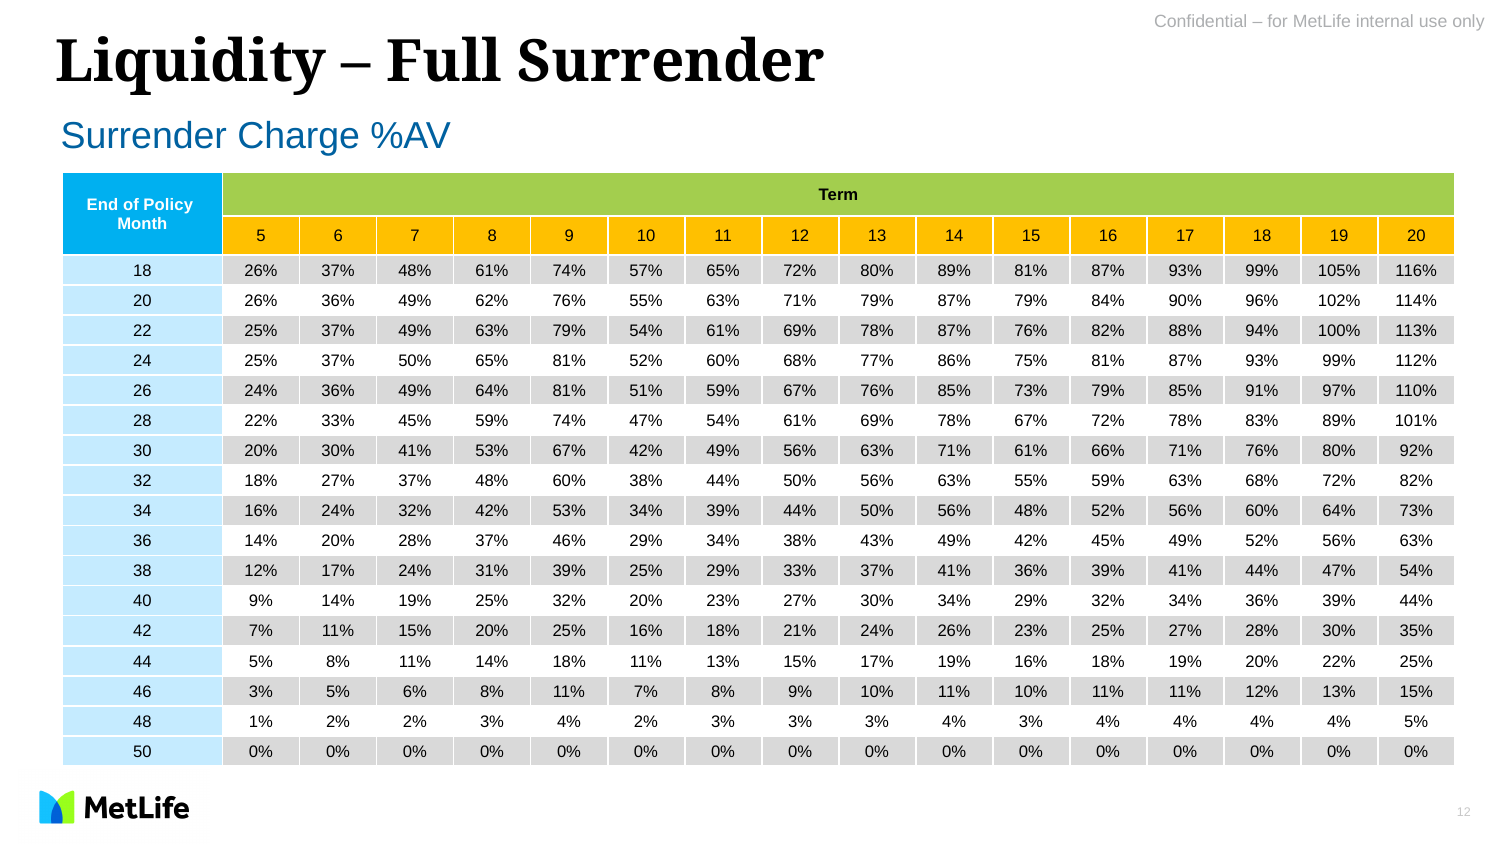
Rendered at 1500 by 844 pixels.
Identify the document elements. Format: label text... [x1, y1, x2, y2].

table_cell 92% [1379, 436, 1454, 464]
table_cell 88% [1148, 316, 1223, 344]
table_cell 0% [1225, 737, 1300, 765]
table_cell 38% [763, 526, 838, 555]
table_cell 60% [1225, 496, 1300, 525]
table_cell 97% [1302, 376, 1377, 404]
table_cell 1% [223, 707, 299, 735]
table_cell 56% [917, 496, 992, 525]
table_cell 0% [454, 737, 530, 765]
table_cell 85% [917, 376, 992, 404]
table_cell 5% [1379, 707, 1454, 735]
table_cell 63% [454, 316, 530, 344]
table_cell 77% [840, 346, 915, 374]
table_cell 79% [994, 286, 1069, 314]
table_cell 34% [686, 526, 761, 555]
table_cell 41% [917, 556, 992, 585]
table_cell 36 [63, 526, 222, 555]
table_cell 16% [609, 616, 684, 645]
table_cell 56% [1148, 496, 1223, 525]
table_cell 75% [994, 346, 1069, 374]
list Surrender Charge %AV [45, 97, 1430, 157]
table_cell 12% [1225, 677, 1300, 705]
table_cell 7% [609, 677, 684, 705]
table_cell 18 [63, 256, 222, 284]
table_cell 19% [917, 647, 992, 675]
table_cell 0% [300, 737, 376, 765]
table_cell 3% [454, 707, 530, 735]
table_cell 22% [223, 406, 299, 434]
table_cell 86% [917, 346, 992, 374]
table_cell 63% [1379, 526, 1454, 555]
slide_number 12 [1370, 789, 1483, 835]
table_cell 73% [994, 376, 1069, 404]
table_cell 52% [609, 346, 684, 374]
table_cell 0% [531, 737, 607, 765]
table_cell 24% [840, 616, 915, 645]
table_cell 16% [223, 496, 299, 525]
table_cell 93% [1225, 346, 1300, 374]
table_cell 8% [686, 677, 761, 705]
table_cell 113% [1379, 316, 1454, 344]
table_cell 39% [686, 496, 761, 525]
table_cell 11% [531, 677, 607, 705]
table_cell 3% [763, 707, 838, 735]
table_cell 4% [1071, 707, 1146, 735]
table_header Term [223, 173, 1454, 215]
table_cell 37% [840, 556, 915, 585]
table_cell 37% [300, 346, 376, 374]
table_cell 26% [223, 256, 299, 284]
table_cell 40 [63, 586, 222, 615]
table_cell 68% [1225, 466, 1300, 494]
table_cell 37% [454, 526, 530, 555]
table_cell 21% [763, 616, 838, 645]
table_cell 64% [454, 376, 530, 404]
table_cell 18% [531, 647, 607, 675]
table_cell 25% [1379, 647, 1454, 675]
table_cell 7 [377, 217, 453, 254]
table_cell 105% [1302, 256, 1377, 284]
table_cell 80% [840, 256, 915, 284]
table_cell 29% [994, 586, 1069, 615]
table_cell 56% [763, 436, 838, 464]
table_cell 24% [300, 496, 376, 525]
table_cell 50% [763, 466, 838, 494]
table_cell 26 [63, 376, 222, 404]
table_cell 12% [223, 556, 299, 585]
table_cell 17 [1148, 217, 1223, 254]
table_cell 57% [609, 256, 684, 284]
table_cell 35% [1379, 616, 1454, 645]
table_cell 6% [377, 677, 453, 705]
table_cell 22 [63, 316, 222, 344]
table_cell 94% [1225, 316, 1300, 344]
table_cell 25% [531, 616, 607, 645]
table_cell 72% [1302, 466, 1377, 494]
table_cell 9 [531, 217, 607, 254]
table_cell 15% [377, 616, 453, 645]
table_cell 90% [1148, 286, 1223, 314]
table_cell 36% [1225, 586, 1300, 615]
table_cell 6 [300, 217, 376, 254]
table_cell 79% [1071, 376, 1146, 404]
table_cell 87% [917, 286, 992, 314]
table_cell 28 [63, 406, 222, 434]
table_cell 15 [994, 217, 1069, 254]
table_cell 30% [300, 436, 376, 464]
table_cell 20 [63, 286, 222, 314]
table_cell 0% [840, 737, 915, 765]
table_cell 76% [840, 376, 915, 404]
table_cell 15% [1379, 677, 1454, 705]
table_cell 89% [917, 256, 992, 284]
table_cell 78% [1148, 406, 1223, 434]
text_box Liquidity – Full Surrender [44, 25, 1184, 107]
table_cell 56% [840, 466, 915, 494]
table_cell 11% [300, 616, 376, 645]
table_cell 50% [840, 496, 915, 525]
table_cell 32% [531, 586, 607, 615]
table_cell 27% [1148, 616, 1223, 645]
table_cell 0% [1302, 737, 1377, 765]
table_cell 64% [1302, 496, 1377, 525]
table_cell 10 [609, 217, 684, 254]
table_cell 41% [1148, 556, 1223, 585]
table_cell 2% [300, 707, 376, 735]
table_cell 3% [686, 707, 761, 735]
table_cell 63% [1148, 466, 1223, 494]
table_cell 29% [686, 556, 761, 585]
table_cell 102% [1302, 286, 1377, 314]
table_cell 72% [1071, 406, 1146, 434]
table_cell 42 [63, 616, 222, 645]
table_cell 37% [300, 256, 376, 284]
table_cell 27% [300, 466, 376, 494]
table_cell 4% [531, 707, 607, 735]
table_cell 96% [1225, 286, 1300, 314]
table_cell 23% [686, 586, 761, 615]
table_cell 3% [994, 707, 1069, 735]
table_cell 81% [531, 346, 607, 374]
table_cell 32 [63, 466, 222, 494]
table_cell 32% [377, 496, 453, 525]
table_cell 5% [300, 677, 376, 705]
table_cell 11% [917, 677, 992, 705]
table_cell 81% [1071, 346, 1146, 374]
table_cell 20% [609, 586, 684, 615]
table_cell 67% [994, 406, 1069, 434]
table_cell 49% [917, 526, 992, 555]
table_cell 7% [223, 616, 299, 645]
table_cell 44 [63, 647, 222, 675]
table_cell 11% [377, 647, 453, 675]
table_cell 18% [223, 466, 299, 494]
table_cell 76% [994, 316, 1069, 344]
table_cell 36% [300, 376, 376, 404]
table_cell 0% [994, 737, 1069, 765]
table_cell 61% [686, 316, 761, 344]
table_cell 72% [763, 256, 838, 284]
table_cell 83% [1225, 406, 1300, 434]
table_cell 49% [377, 376, 453, 404]
table_cell 8% [454, 677, 530, 705]
table_cell 49% [377, 316, 453, 344]
table_cell 54% [609, 316, 684, 344]
table_cell 66% [1071, 436, 1146, 464]
table_cell 11% [609, 647, 684, 675]
table_cell 42% [454, 496, 530, 525]
table_cell 54% [1379, 556, 1454, 585]
table_cell 46% [531, 526, 607, 555]
table_cell 13% [1302, 677, 1377, 705]
table_cell 24% [377, 556, 453, 585]
table_cell 33% [763, 556, 838, 585]
table_cell 28% [377, 526, 453, 555]
table_cell 14 [917, 217, 992, 254]
table_cell 93% [1148, 256, 1223, 284]
table_cell 48% [454, 466, 530, 494]
table_cell 116% [1379, 256, 1454, 284]
table_cell 79% [531, 316, 607, 344]
table_cell 27% [763, 586, 838, 615]
table_cell 47% [609, 406, 684, 434]
table_cell 20% [300, 526, 376, 555]
table_cell 99% [1302, 346, 1377, 374]
table_cell 37% [377, 466, 453, 494]
table_cell 41% [377, 436, 453, 464]
table_cell 19% [377, 586, 453, 615]
table_cell 10% [840, 677, 915, 705]
table_cell 49% [1148, 526, 1223, 555]
table_cell 68% [763, 346, 838, 374]
table_cell 39% [531, 556, 607, 585]
table_cell 84% [1071, 286, 1146, 314]
table_cell 48% [377, 256, 453, 284]
table_cell 42% [994, 526, 1069, 555]
table_cell 44% [1379, 586, 1454, 615]
table_cell 0% [686, 737, 761, 765]
table_cell 0% [763, 737, 838, 765]
table_cell 81% [994, 256, 1069, 284]
table_cell 25% [609, 556, 684, 585]
table_cell 44% [686, 466, 761, 494]
table_cell 78% [917, 406, 992, 434]
table_cell 65% [686, 256, 761, 284]
table_cell 87% [1148, 346, 1223, 374]
table_cell 8% [300, 647, 376, 675]
table_cell 63% [840, 436, 915, 464]
table_cell 63% [917, 466, 992, 494]
table_cell 51% [609, 376, 684, 404]
table_header End of Policy Month [63, 173, 222, 254]
table_cell 4% [917, 707, 992, 735]
table_cell 46 [63, 677, 222, 705]
table_cell 18 [1225, 217, 1300, 254]
table_cell 14% [454, 647, 530, 675]
table_cell 73% [1379, 496, 1454, 525]
table_cell 15% [763, 647, 838, 675]
table_cell 2% [609, 707, 684, 735]
table_cell 69% [763, 316, 838, 344]
table_cell 12 [763, 217, 838, 254]
table_cell 4% [1302, 707, 1377, 735]
table_cell 112% [1379, 346, 1454, 374]
table_cell 82% [1379, 466, 1454, 494]
table_cell 3% [840, 707, 915, 735]
table_cell 14% [223, 526, 299, 555]
table_cell 99% [1225, 256, 1300, 284]
table_cell 78% [840, 316, 915, 344]
table_cell 18% [686, 616, 761, 645]
table_cell 67% [531, 436, 607, 464]
table_cell 25% [454, 586, 530, 615]
table_cell 17% [840, 647, 915, 675]
table_cell 22% [1302, 647, 1377, 675]
table_cell 20% [1225, 647, 1300, 675]
table_cell 91% [1225, 376, 1300, 404]
table_cell 53% [531, 496, 607, 525]
table_cell 69% [840, 406, 915, 434]
table_cell 43% [840, 526, 915, 555]
table_cell 0% [377, 737, 453, 765]
table_cell 79% [840, 286, 915, 314]
table_cell 3% [223, 677, 299, 705]
table_cell 55% [609, 286, 684, 314]
table_cell 59% [686, 376, 761, 404]
table_cell 9% [763, 677, 838, 705]
table_cell 34% [609, 496, 684, 525]
table_cell 50 [63, 737, 222, 765]
table_cell 74% [531, 406, 607, 434]
table_cell 24 [63, 346, 222, 374]
table_cell 49% [686, 436, 761, 464]
table_cell 26% [223, 286, 299, 314]
table_cell 45% [1071, 526, 1146, 555]
table_cell 39% [1302, 586, 1377, 615]
table_cell 47% [1302, 556, 1377, 585]
table_cell 11% [1148, 677, 1223, 705]
table_cell 25% [223, 316, 299, 344]
table_cell 23% [994, 616, 1069, 645]
table_cell 44% [1225, 556, 1300, 585]
table_cell 13 [840, 217, 915, 254]
table_cell 16% [994, 647, 1069, 675]
table_cell 81% [531, 376, 607, 404]
table_cell 87% [1071, 256, 1146, 284]
table_cell 60% [686, 346, 761, 374]
table_cell 45% [377, 406, 453, 434]
table_cell 101% [1379, 406, 1454, 434]
table_cell 4% [1148, 707, 1223, 735]
table_cell 60% [531, 466, 607, 494]
table_cell 18% [1071, 647, 1146, 675]
table_cell 0% [223, 737, 299, 765]
table_cell 8 [454, 217, 530, 254]
table_cell 48 [63, 707, 222, 735]
table_cell 10% [994, 677, 1069, 705]
table_cell 49% [377, 286, 453, 314]
table_cell 82% [1071, 316, 1146, 344]
table_cell 71% [917, 436, 992, 464]
table_cell 30% [1302, 616, 1377, 645]
table_cell 34 [63, 496, 222, 525]
table_cell 53% [454, 436, 530, 464]
table_cell 76% [531, 286, 607, 314]
table_cell 16 [1071, 217, 1146, 254]
table_cell 28% [1225, 616, 1300, 645]
table_cell 20% [454, 616, 530, 645]
table_cell 61% [763, 406, 838, 434]
table_cell 5 [223, 217, 299, 254]
table_cell 24% [223, 376, 299, 404]
table_cell 100% [1302, 316, 1377, 344]
table_cell 29% [609, 526, 684, 555]
table_cell 17% [300, 556, 376, 585]
table_cell 20 [1379, 217, 1454, 254]
table_cell 34% [917, 586, 992, 615]
table_cell 38 [63, 556, 222, 585]
table_cell 48% [994, 496, 1069, 525]
table_cell 37% [300, 316, 376, 344]
table_cell 71% [763, 286, 838, 314]
table_cell 56% [1302, 526, 1377, 555]
table_cell 0% [609, 737, 684, 765]
table_cell 87% [917, 316, 992, 344]
table_cell 0% [1148, 737, 1223, 765]
table_cell 33% [300, 406, 376, 434]
table_cell 36% [994, 556, 1069, 585]
table_cell 65% [454, 346, 530, 374]
table_cell 110% [1379, 376, 1454, 404]
table_cell 25% [1071, 616, 1146, 645]
table_cell 38% [609, 466, 684, 494]
table_cell 52% [1071, 496, 1146, 525]
table_cell 2% [377, 707, 453, 735]
table_cell 0% [917, 737, 992, 765]
table_cell 30 [63, 436, 222, 464]
table_cell 0% [1379, 737, 1454, 765]
table_cell 36% [300, 286, 376, 314]
table_cell 50% [377, 346, 453, 374]
table_cell 34% [1148, 586, 1223, 615]
table_cell 42% [609, 436, 684, 464]
table_cell 52% [1225, 526, 1300, 555]
picture [18, 769, 210, 844]
table_cell 59% [1071, 466, 1146, 494]
table_cell 74% [531, 256, 607, 284]
table_cell 67% [763, 376, 838, 404]
table_cell 26% [917, 616, 992, 645]
table_cell 30% [840, 586, 915, 615]
table_cell 63% [686, 286, 761, 314]
table_cell 39% [1071, 556, 1146, 585]
table_cell 19 [1302, 217, 1377, 254]
table_cell 31% [454, 556, 530, 585]
table_cell 4% [1225, 707, 1300, 735]
table_cell 20% [223, 436, 299, 464]
table_cell 114% [1379, 286, 1454, 314]
table_cell 0% [1071, 737, 1146, 765]
table_cell 61% [994, 436, 1069, 464]
table_cell 85% [1148, 376, 1223, 404]
table_cell 44% [763, 496, 838, 525]
table_cell 25% [223, 346, 299, 374]
table_cell 13% [686, 647, 761, 675]
table_cell 76% [1225, 436, 1300, 464]
table_cell 62% [454, 286, 530, 314]
table_cell 5% [223, 647, 299, 675]
table_cell 32% [1071, 586, 1146, 615]
table_cell 71% [1148, 436, 1223, 464]
table_cell 55% [994, 466, 1069, 494]
table_cell 80% [1302, 436, 1377, 464]
table_cell 11% [1071, 677, 1146, 705]
table_cell 11 [686, 217, 761, 254]
table_cell 14% [300, 586, 376, 615]
table_cell 61% [454, 256, 530, 284]
table_cell 59% [454, 406, 530, 434]
table_cell 9% [223, 586, 299, 615]
table_cell 54% [686, 406, 761, 434]
table_cell 89% [1302, 406, 1377, 434]
table_cell 19% [1148, 647, 1223, 675]
